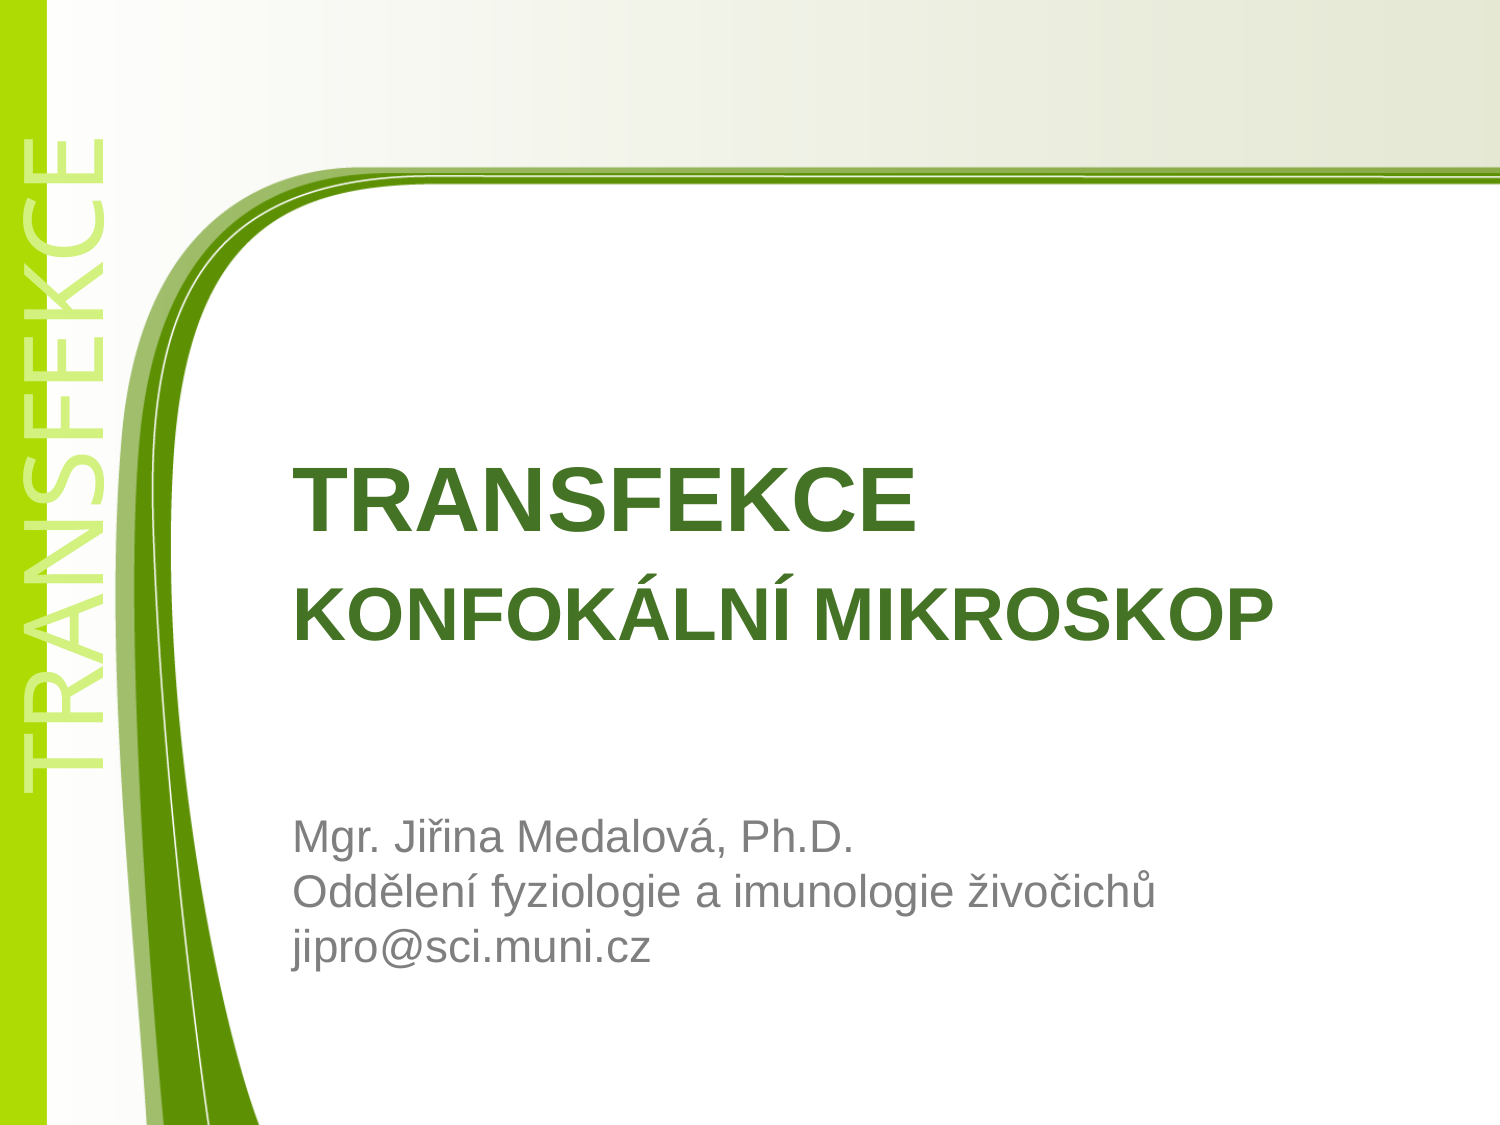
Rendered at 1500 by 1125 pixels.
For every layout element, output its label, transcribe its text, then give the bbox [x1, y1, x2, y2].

subtitle TRANSFEKCE KONFOKÁLNÍ MIKROSKOP [277, 461, 1424, 663]
title Mgr. Jiřina Medalová, Ph.D. Oddělení fyziologie a imunologie živočichů jipro@sci.muni.cz [277, 798, 1424, 870]
picture [0, 0, 1500, 1125]
